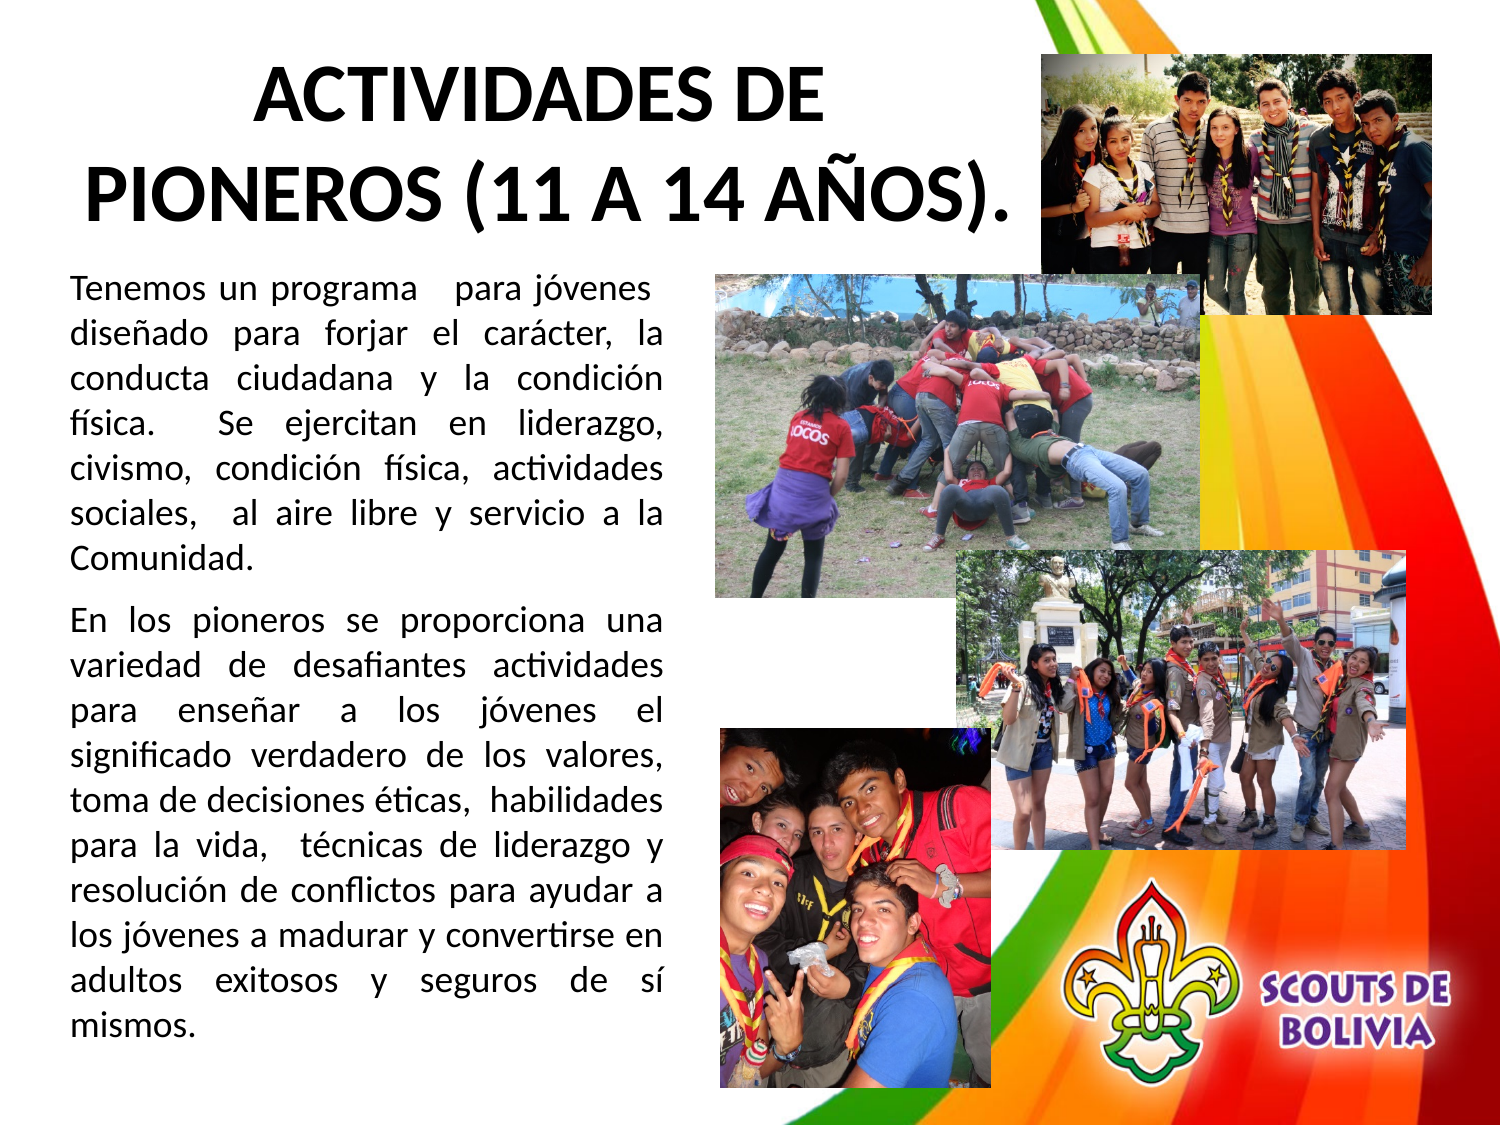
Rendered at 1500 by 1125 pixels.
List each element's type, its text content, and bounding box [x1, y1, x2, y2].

text_box Actividades de PIONEROS (11 a 14 años). [53, 30, 1046, 273]
picture [0, 0, 1500, 1125]
text_box Tenemos un programa para jóvenes diseñado para forjar el carácter, la conducta ciudadana y la condición física. Se ejercitan en liderazgo, civismo, condición física, actividades sociales, al aire libre y servicio a la Comunidad. En los pioneros se proporciona una variedad de desafiantes actividades para enseñar a los jóvenes el significado verdadero de los valores, toma de decisiones éticas, habilidades para la vida, técnicas de liderazgo y resolución de conflictos para ayudar a los jóvenes a madurar y convertirse en adultos exitosos y seguros de sí mismos. [55, 255, 680, 1053]
